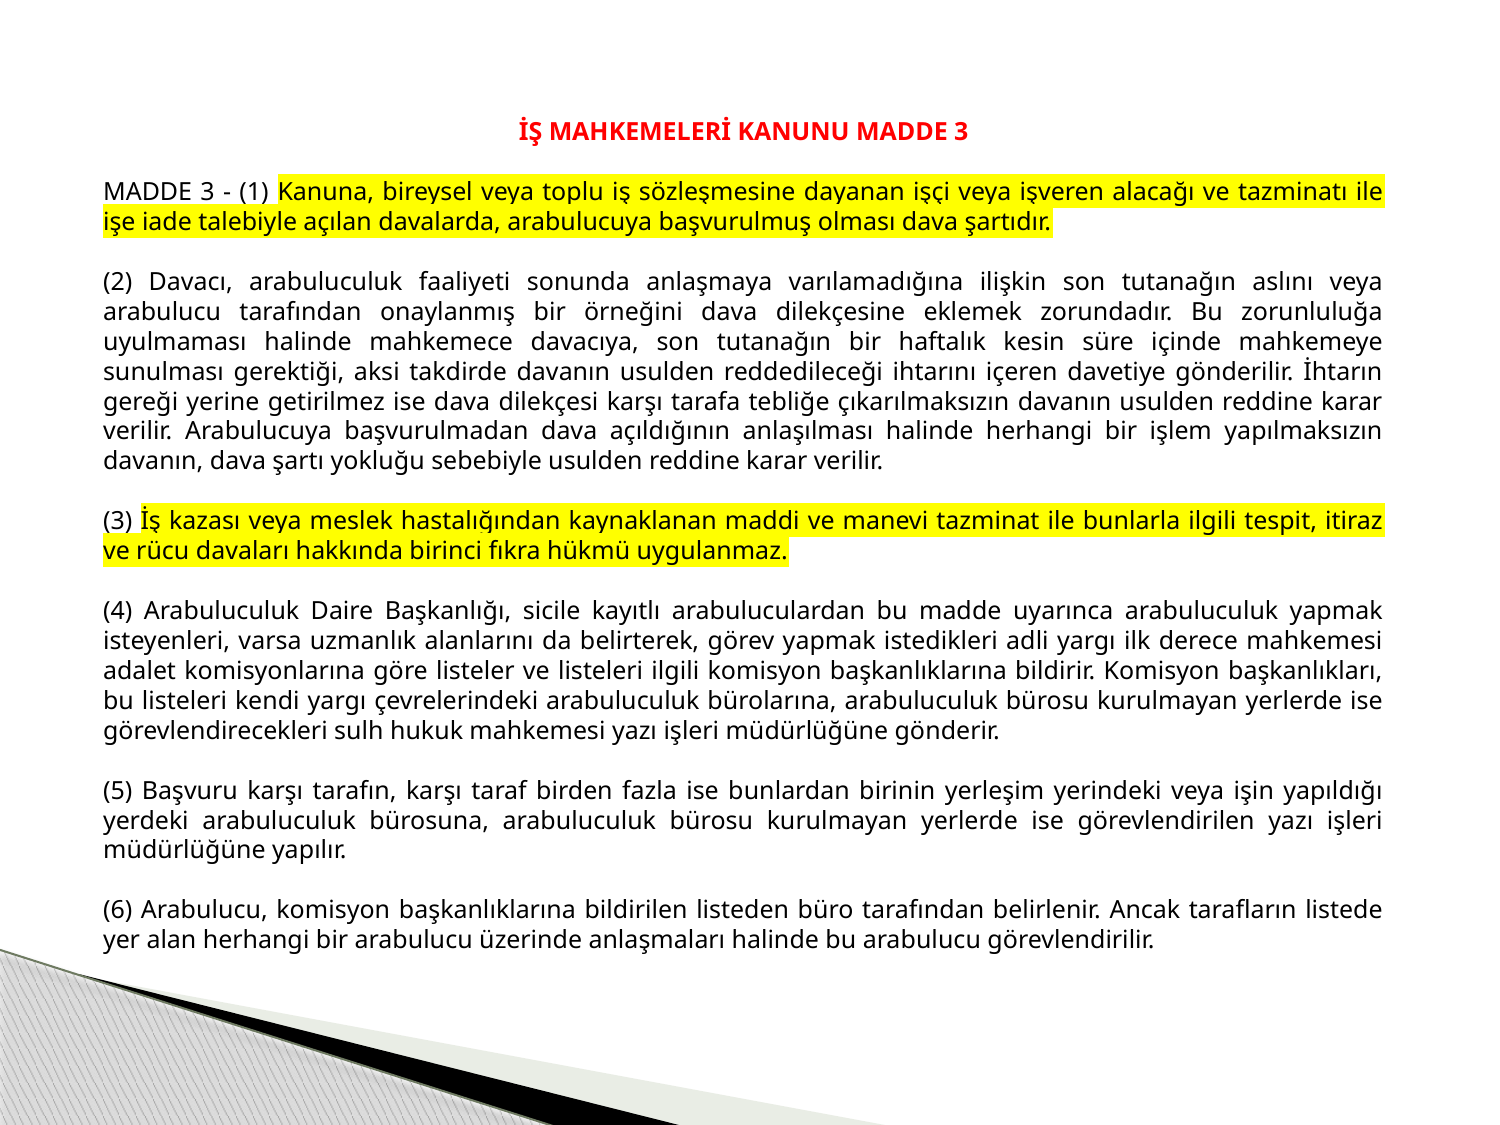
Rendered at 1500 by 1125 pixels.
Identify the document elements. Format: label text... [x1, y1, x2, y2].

text_box İŞ MAHKEMELERİ KANUNU MADDE 3 MADDE 3 - (1) Kanuna, bireysel veya toplu iş sözleşmesine dayanan işçi veya işveren alacağı ve tazminatı ile işe iade talebiyle açılan davalarda, arabulucuya başvurulmuş olması dava şartıdır. (2) Davacı, arabuluculuk faaliyeti sonunda anlaşmaya varılamadığına ilişkin son tutanağın aslını veya arabulucu tarafından onaylanmış bir örneğini dava dilekçesine eklemek zorundadır. Bu zorunluluğa uyulmaması halinde mahkemece davacıya, son tutanağın bir haftalık kesin süre içinde mahkemeye sunulması gerektiği, aksi takdirde davanın usulden reddedileceği ihtarını içeren davetiye gönderilir. İhtarın gereği yerine getirilmez ise dava dilekçesi karşı tarafa tebliğe çıkarılmaksızın davanın usulden reddine karar verilir. Arabulucuya başvurulmadan dava açıldığının anlaşılması halinde herhangi bir işlem yapılmaksızın davanın, dava şartı yokluğu sebebiyle usulden reddine karar verilir. (3) İş kazası veya meslek hastalığından kaynaklanan maddi ve manevi tazminat ile bunlarla ilgili tespit, itiraz ve rücu davaları hakkında birinci fıkra hükmü uygulanmaz. (4) Arabuluculuk Daire Başkanlığı, sicile kayıtlı arabuluculardan bu madde uyarınca arabuluculuk yapmak isteyenleri, varsa uzmanlık alanlarını da belirterek, görev yapmak istedikleri adli yargı ilk derece mahkemesi adalet komisyonlarına göre listeler ve listeleri ilgili komisyon başkanlıklarına bildirir. Komisyon başkanlıkları, bu listeleri kendi yargı çevrelerindeki arabuluculuk bürolarına, arabuluculuk bürosu kurulmayan yerlerde ise görevlendirecekleri sulh hukuk mahkemesi yazı işleri müdürlüğüne gönderir. (5) Başvuru karşı tarafın, karşı taraf birden fazla ise bunlardan birinin yerleşim yerindeki veya işin yapıldığı yerdeki arabuluculuk bürosuna, arabuluculuk bürosu kurulmayan yerlerde ise görevlendirilen yazı işleri müdürlüğüne yapılır. (6) Arabulucu, komisyon başkanlıklarına bildirilen listeden büro tarafından belirlenir. Ancak tarafların listede yer alan herhangi bir arabulucu üzerinde anlaşmaları halinde bu arabulucu görevlendirilir. [88, 78, 1400, 1051]
